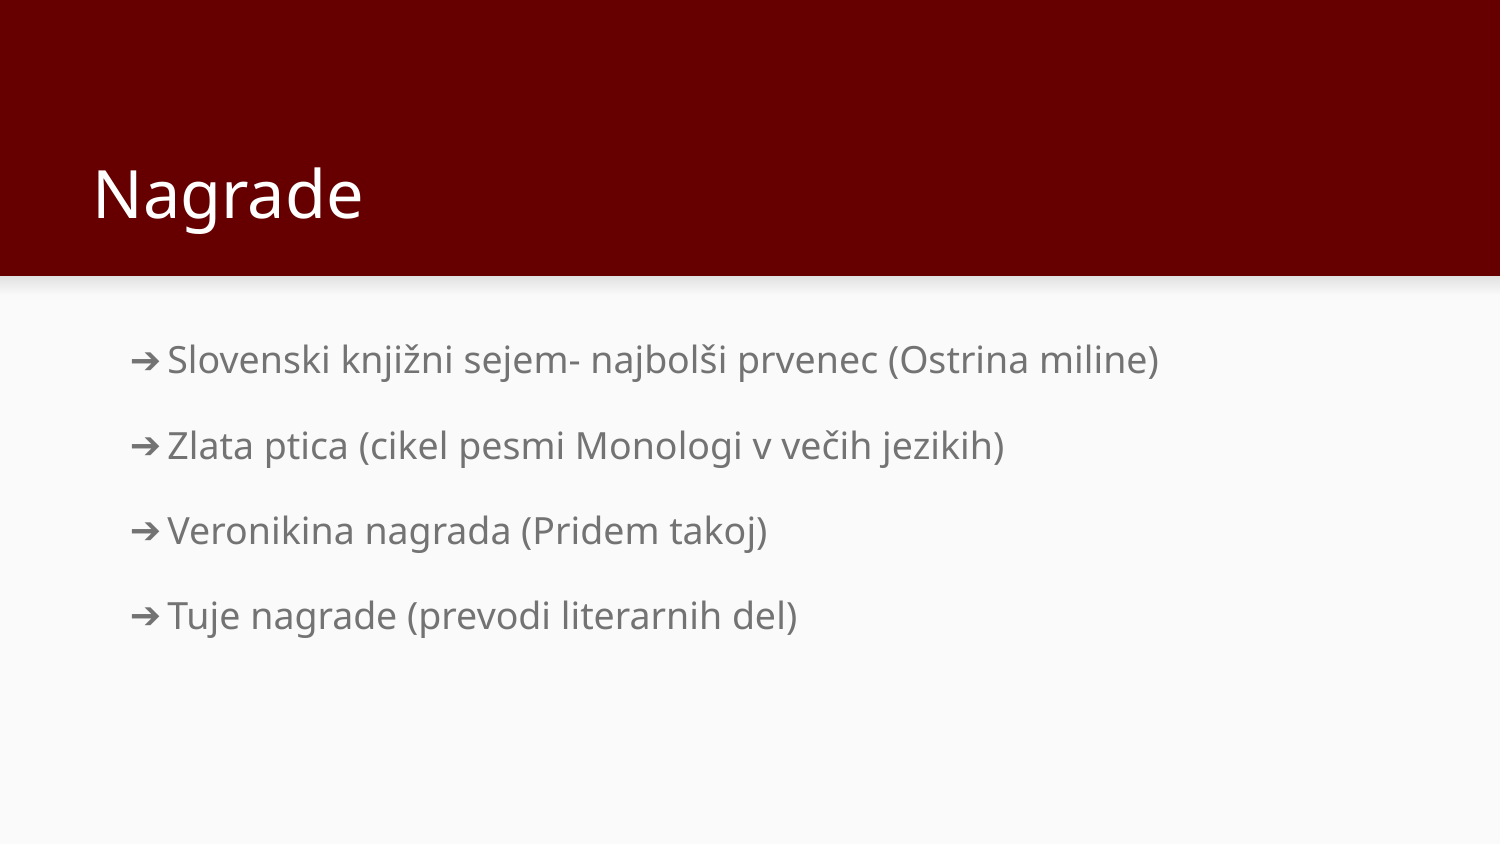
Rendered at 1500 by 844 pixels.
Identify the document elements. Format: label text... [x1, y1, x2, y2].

list Slovenski knjižni sejem- najbolši prvenec (Ostrina miline) Zlata ptica (cikel pesmi Monologi v večih jezikih) Veronikina nagrada (Pridem takoj) Tuje nagrade (prevodi literarnih del) [77, 314, 1427, 760]
title Nagrade [77, 121, 1427, 248]
